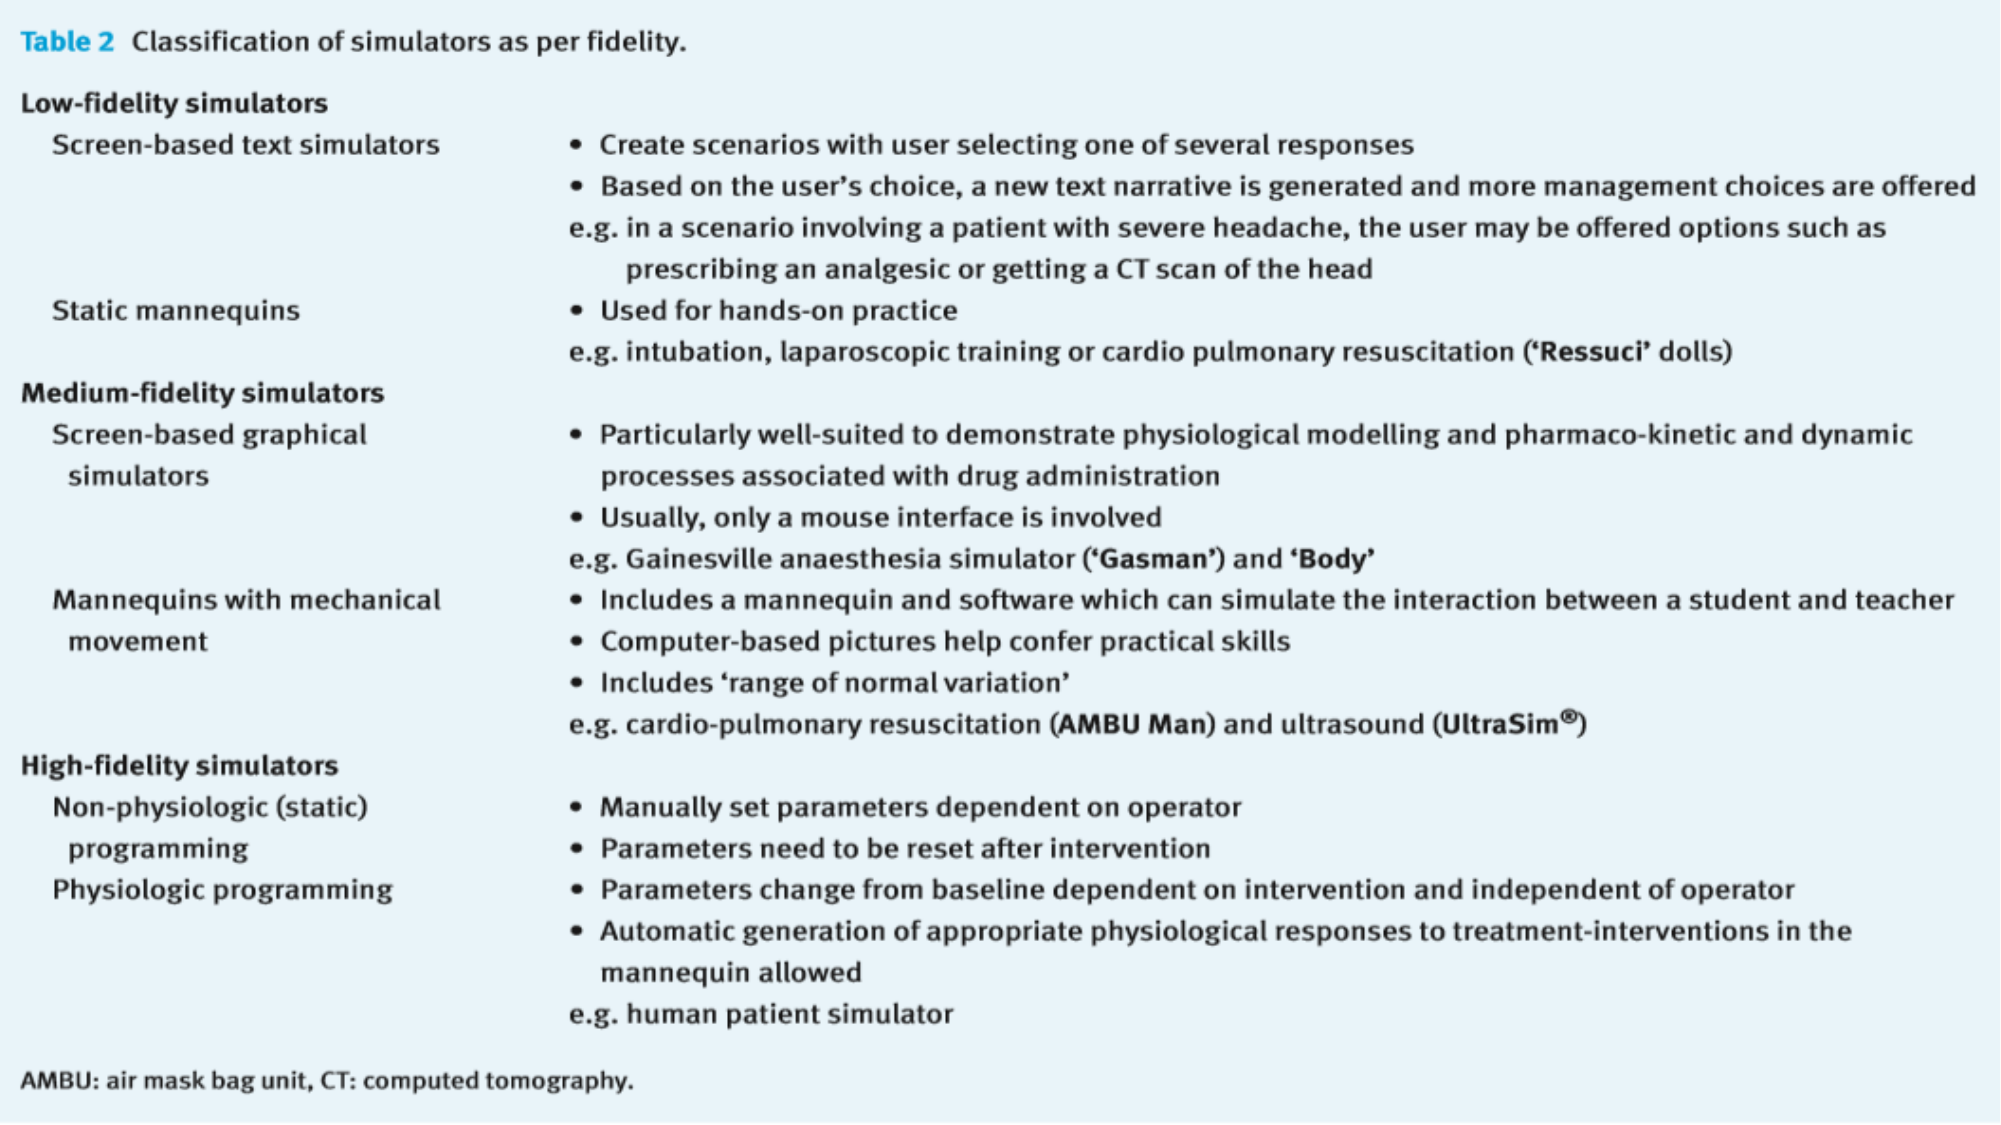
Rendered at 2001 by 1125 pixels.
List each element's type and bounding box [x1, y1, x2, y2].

list [0, 0, 2000, 1125]
